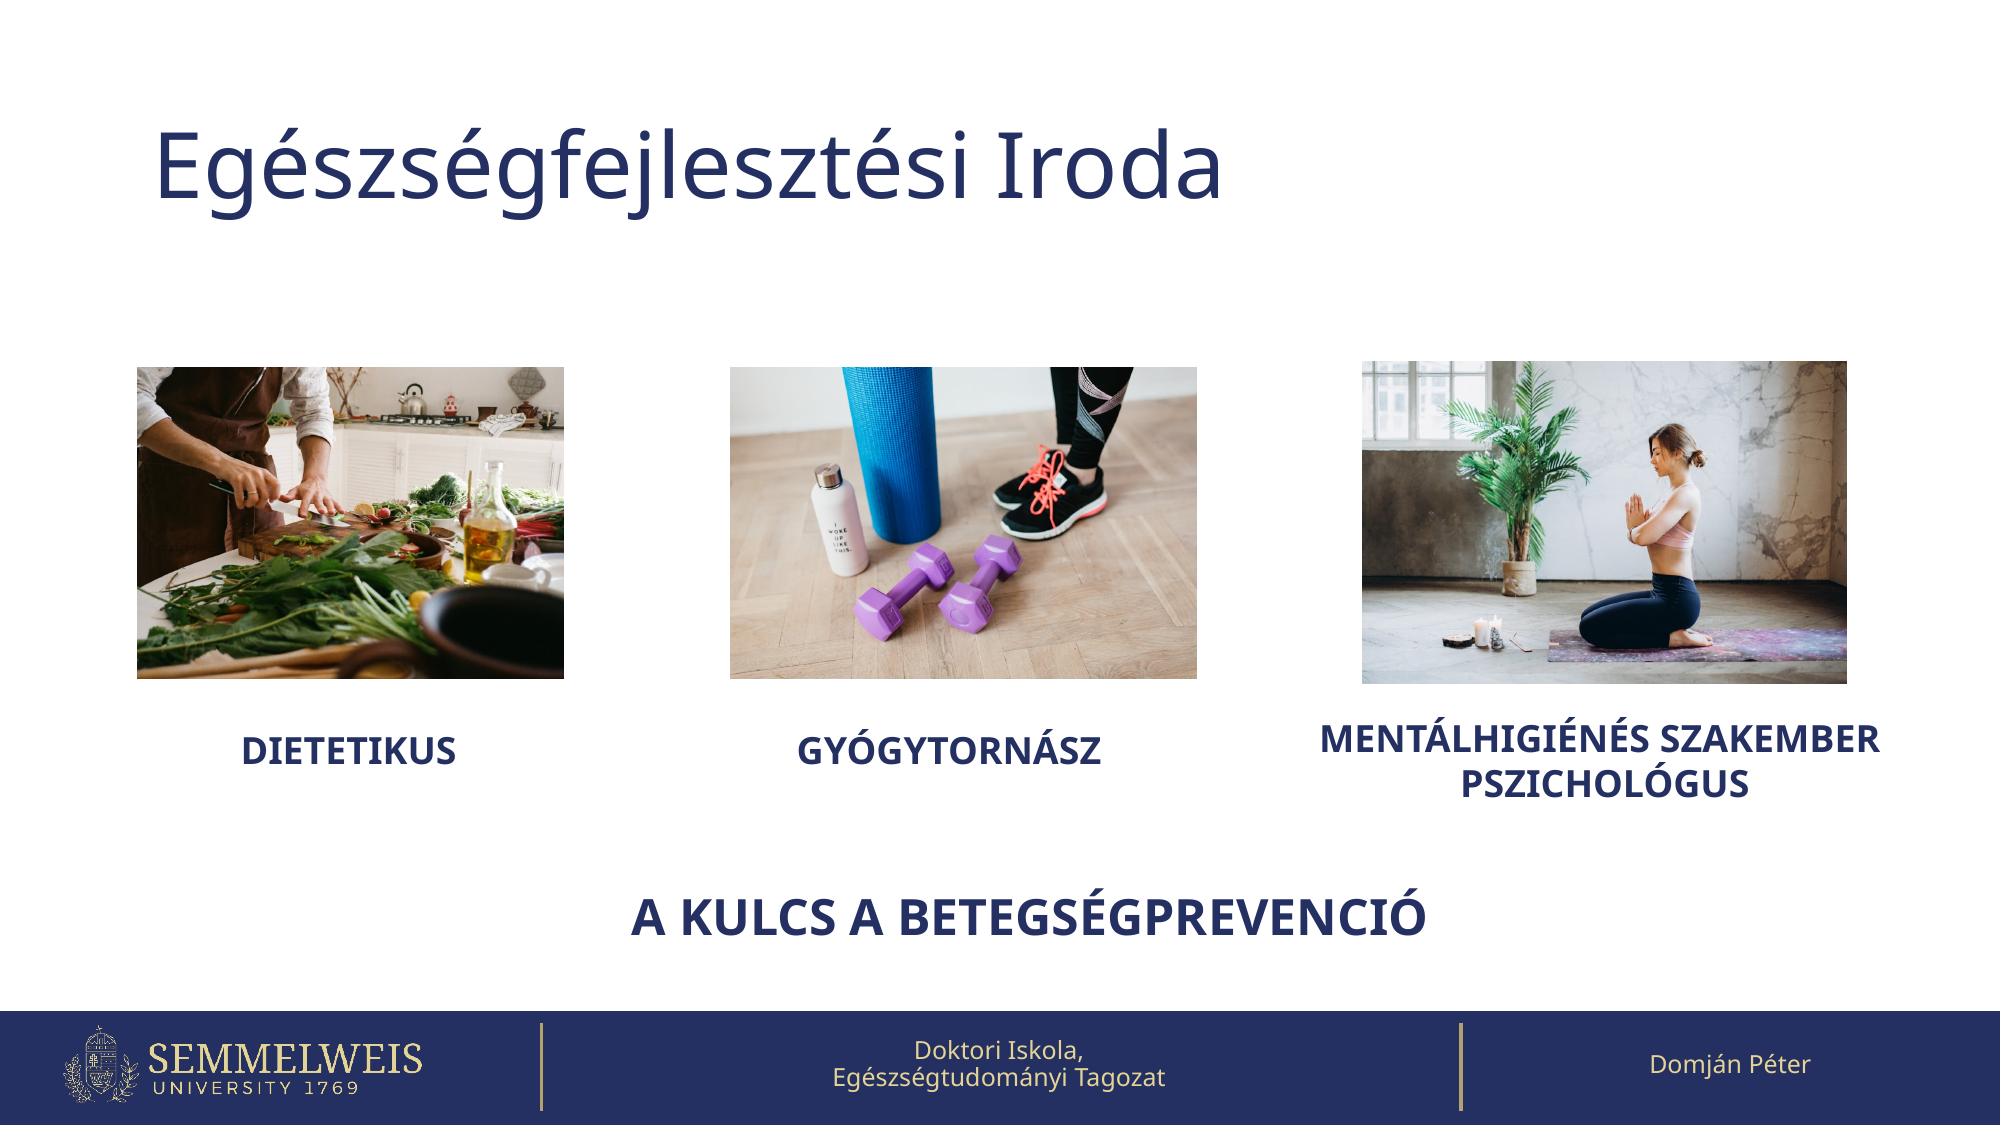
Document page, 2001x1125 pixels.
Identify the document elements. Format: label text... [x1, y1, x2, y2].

text_box DIETETIKUS [225, 719, 472, 780]
title Egészségfejlesztési Iroda [137, 59, 1863, 278]
text_box MENTÁLHIGIÉNÉS SZAKEMBER PSZICHOLÓGUS [1304, 707, 1906, 813]
picture [730, 367, 1197, 679]
picture [137, 367, 565, 679]
text_box GYÓGYTORNÁSZ [781, 719, 1117, 780]
picture [1362, 361, 1847, 684]
list A KULCS A BETEGSÉGPREVENCIÓ [167, 885, 1893, 956]
picture [35, 995, 449, 1125]
